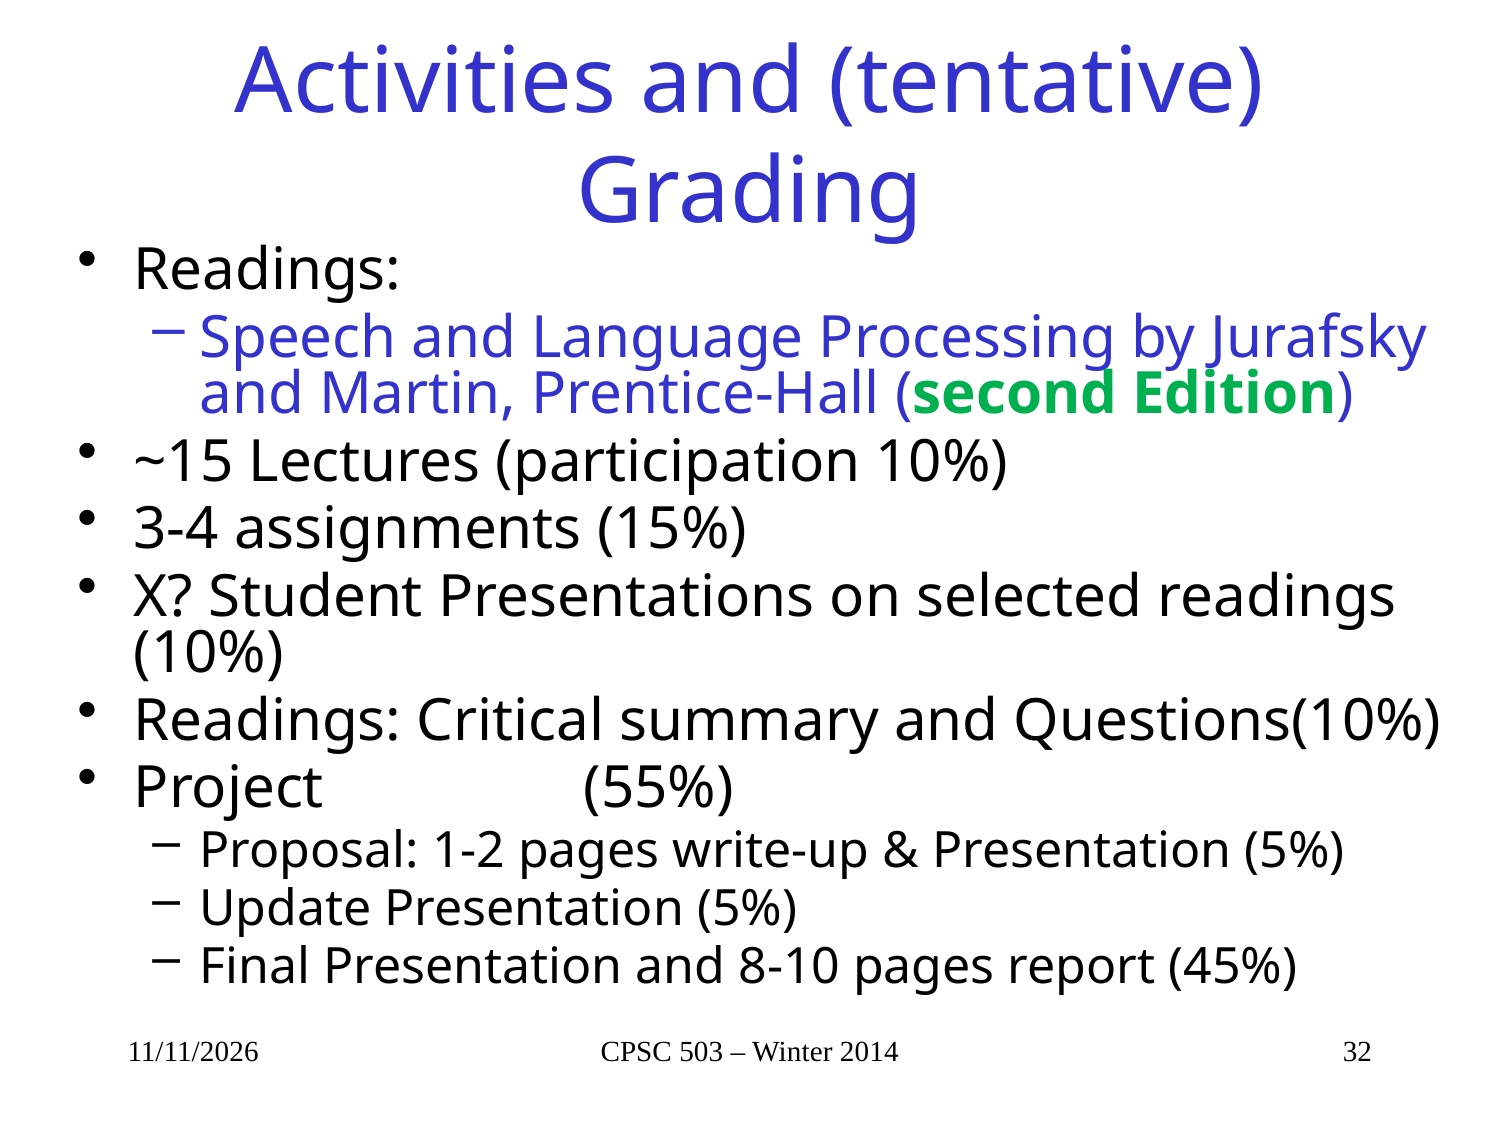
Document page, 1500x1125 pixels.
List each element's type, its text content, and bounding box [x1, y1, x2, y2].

slide_number 32 [1074, 1051, 1388, 1101]
footer CPSC 503 – Winter 2014 [512, 1051, 988, 1101]
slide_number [112, 1051, 426, 1101]
title Activities and (tentative) Grading [112, 37, 1388, 226]
list Readings: Speech and Language Processing by Jurafsky and Martin, Prentice-Hall (second Edition) ~15 Lectures (participation 10%) 3-4 assignments (15%) X? Student Presentations on selected readings (10%) Readings: Critical summary and Questions(10%) Project (55%) Proposal: 1-2 pages write-up & Presentation (5%) Update Presentation (5%) Final Presentation and 8-10 pages report (45%) [62, 237, 1500, 1051]
